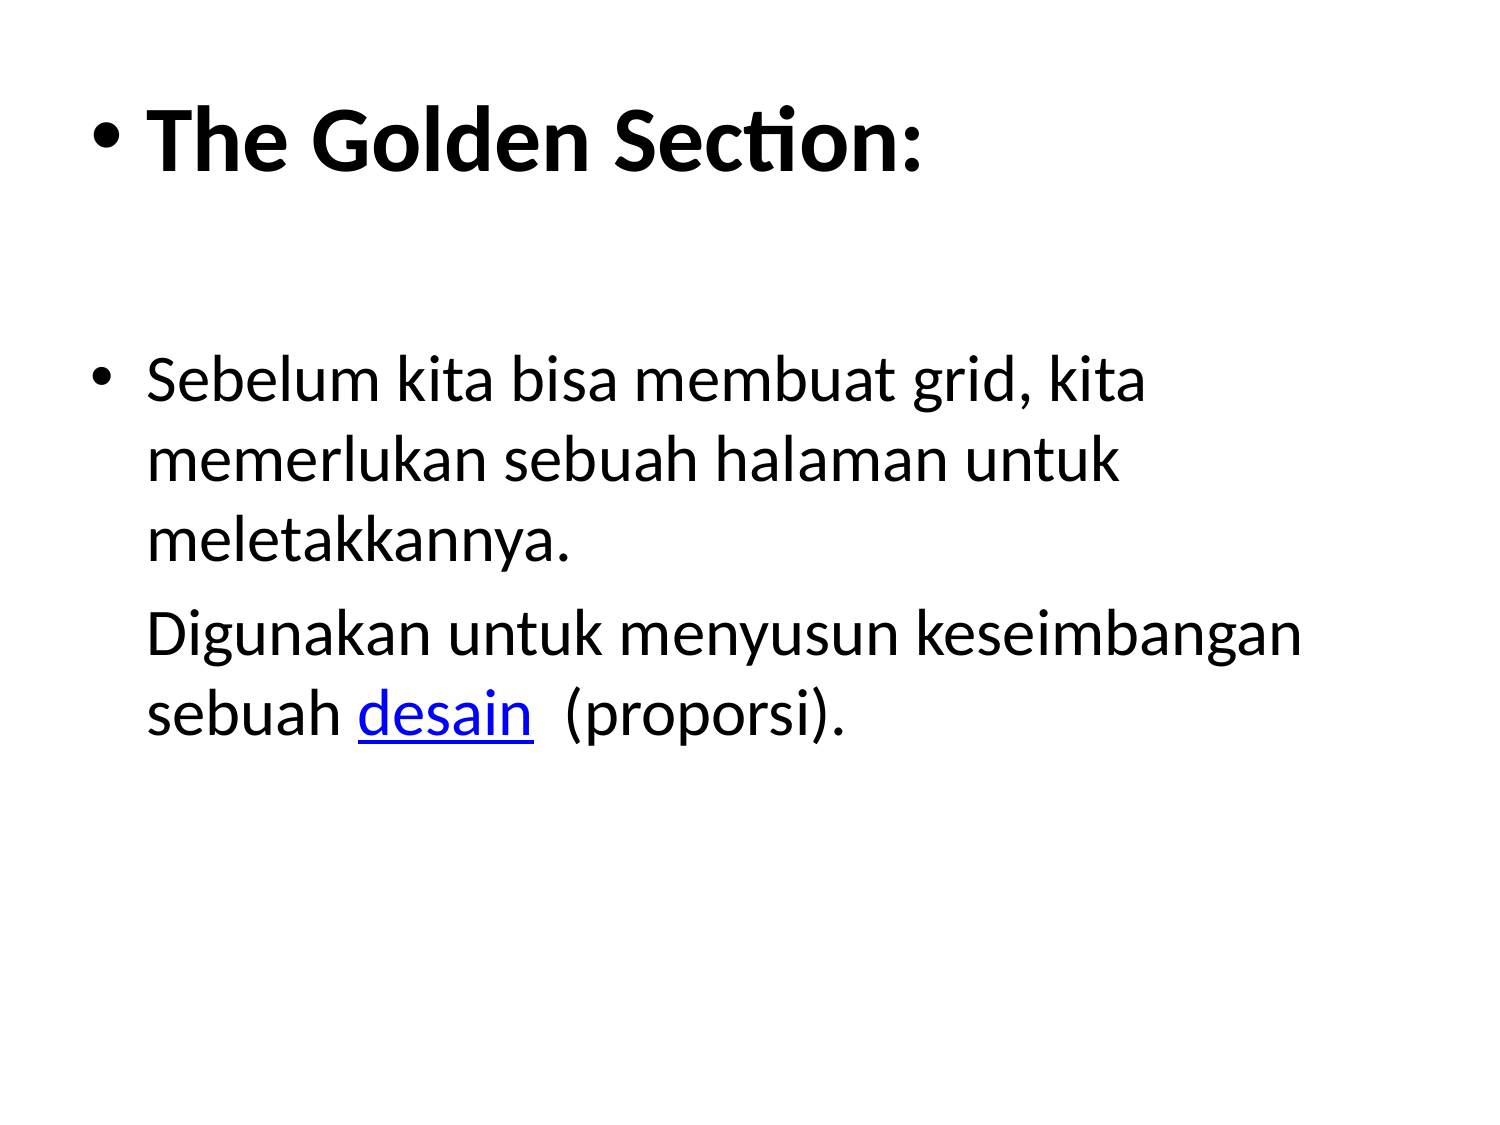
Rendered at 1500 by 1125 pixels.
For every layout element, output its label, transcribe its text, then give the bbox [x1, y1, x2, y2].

list The Golden Section: Sebelum kita bisa membuat grid, kita memerlukan sebuah halaman untuk meletakkannya. Digunakan untuk menyusun keseimbangan sebuah desain (proporsi). [75, 70, 1425, 1005]
